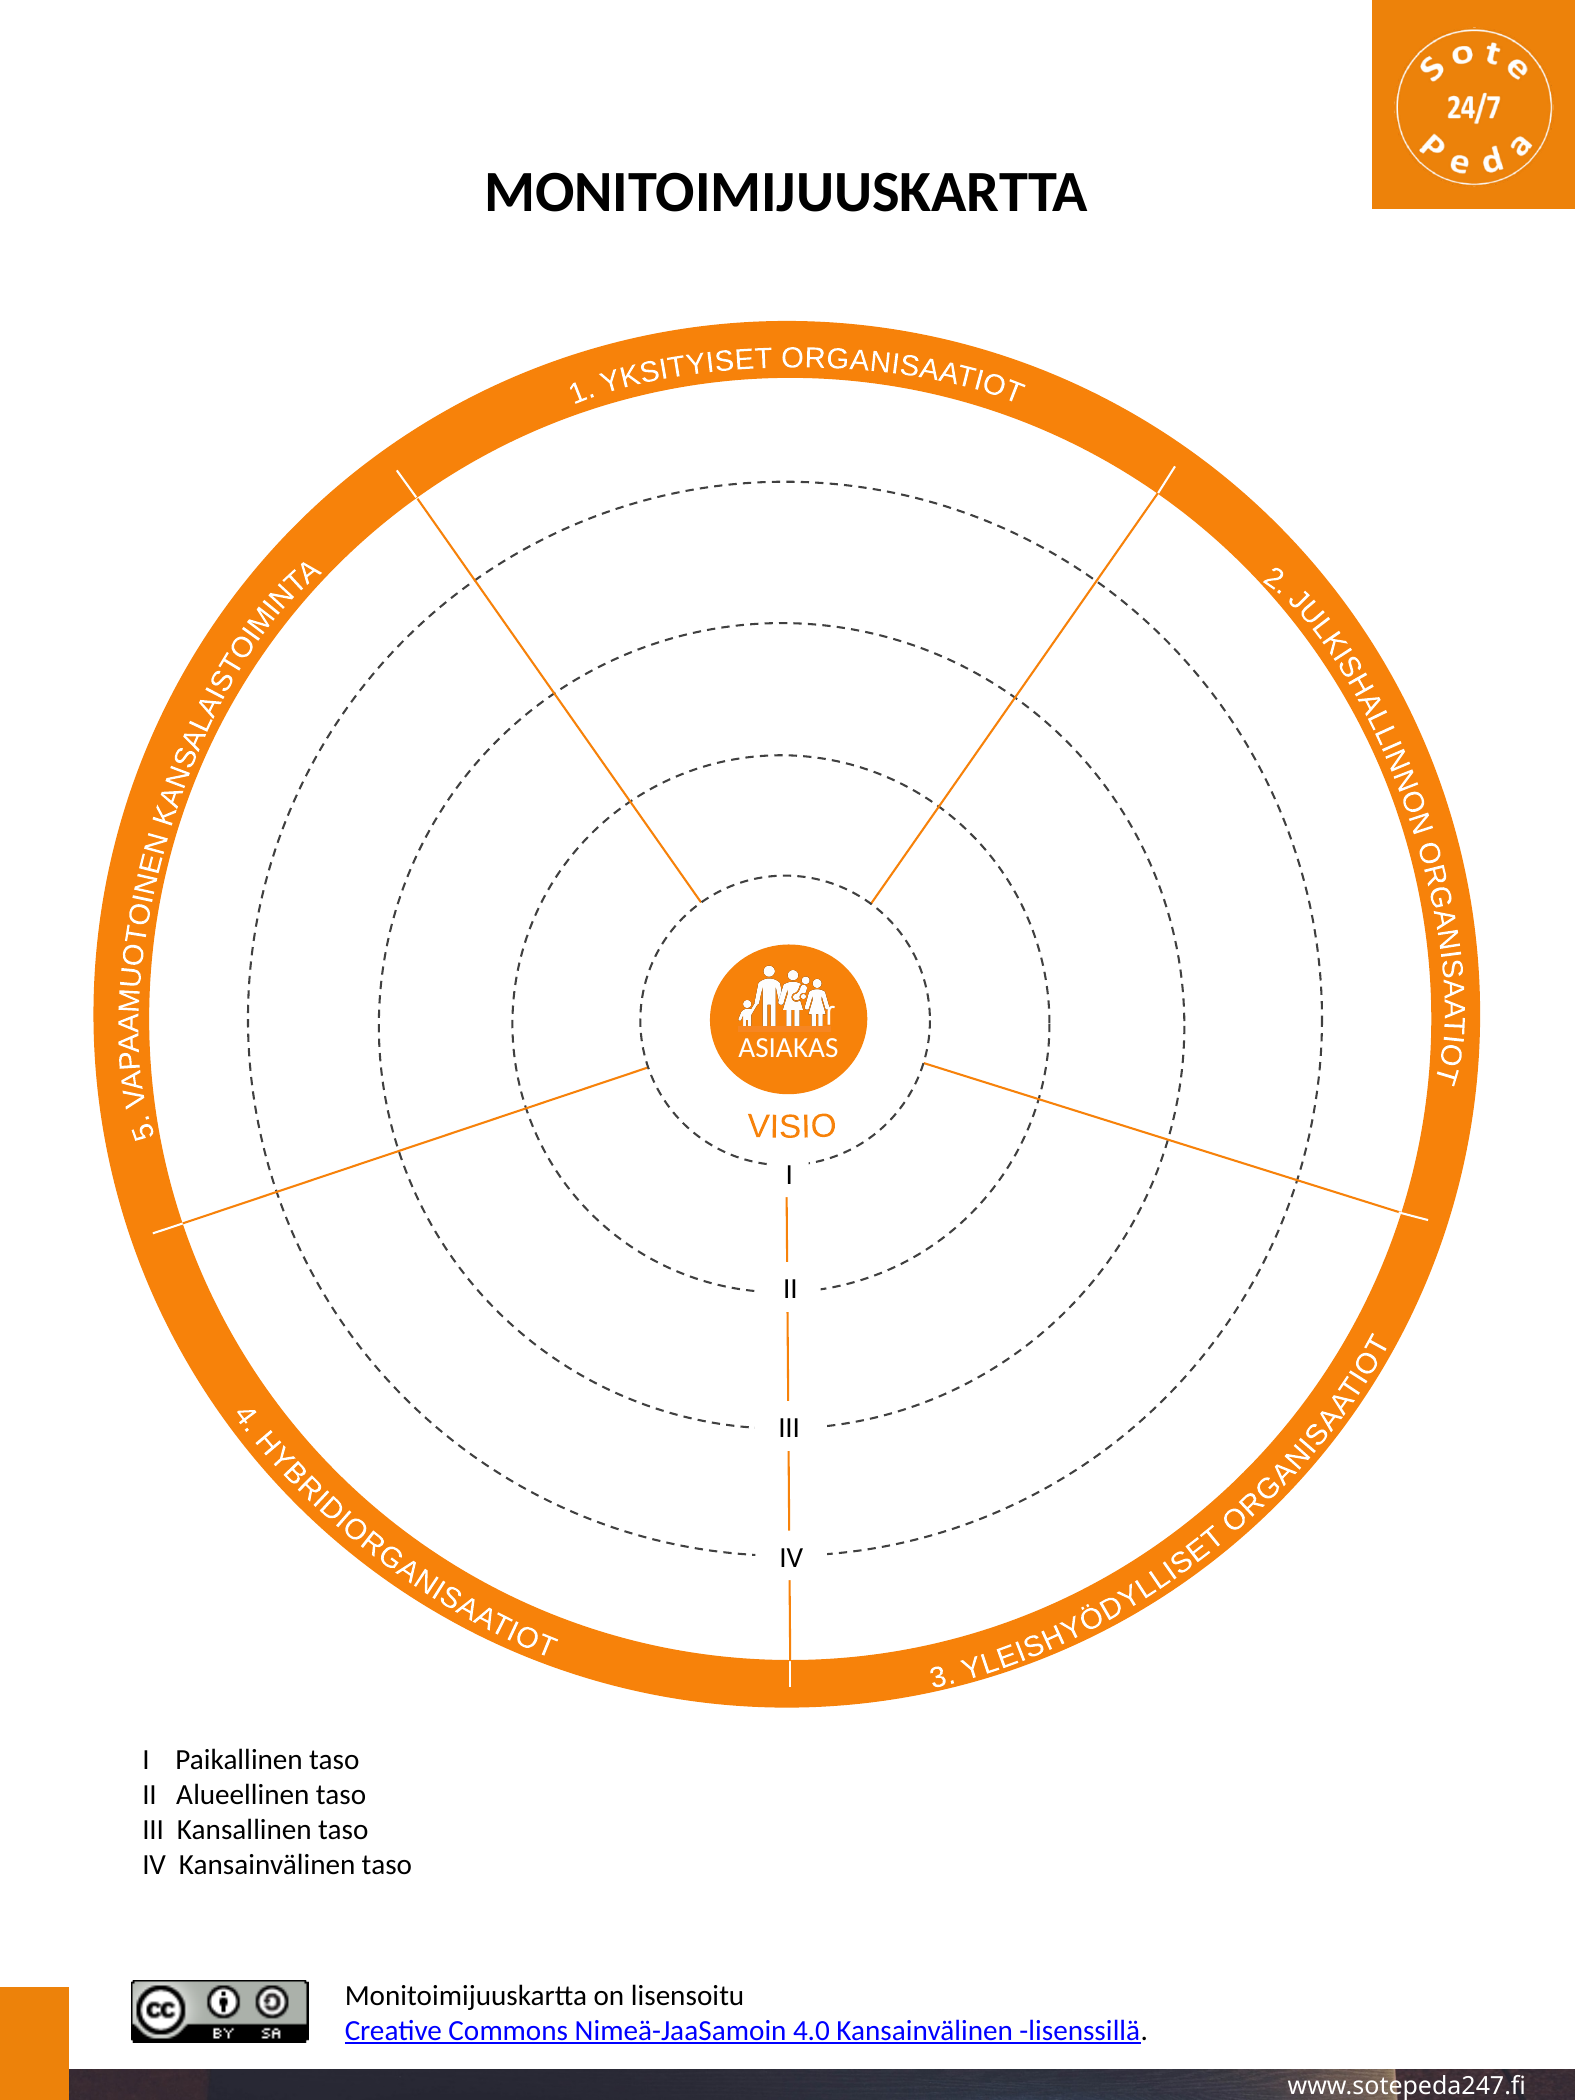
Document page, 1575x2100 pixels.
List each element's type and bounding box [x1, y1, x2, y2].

picture [1406, 2082, 1414, 2092]
picture [131, 1980, 309, 2043]
picture [722, 959, 844, 1036]
picture [69, 2069, 1575, 2100]
picture [1394, 27, 1554, 187]
